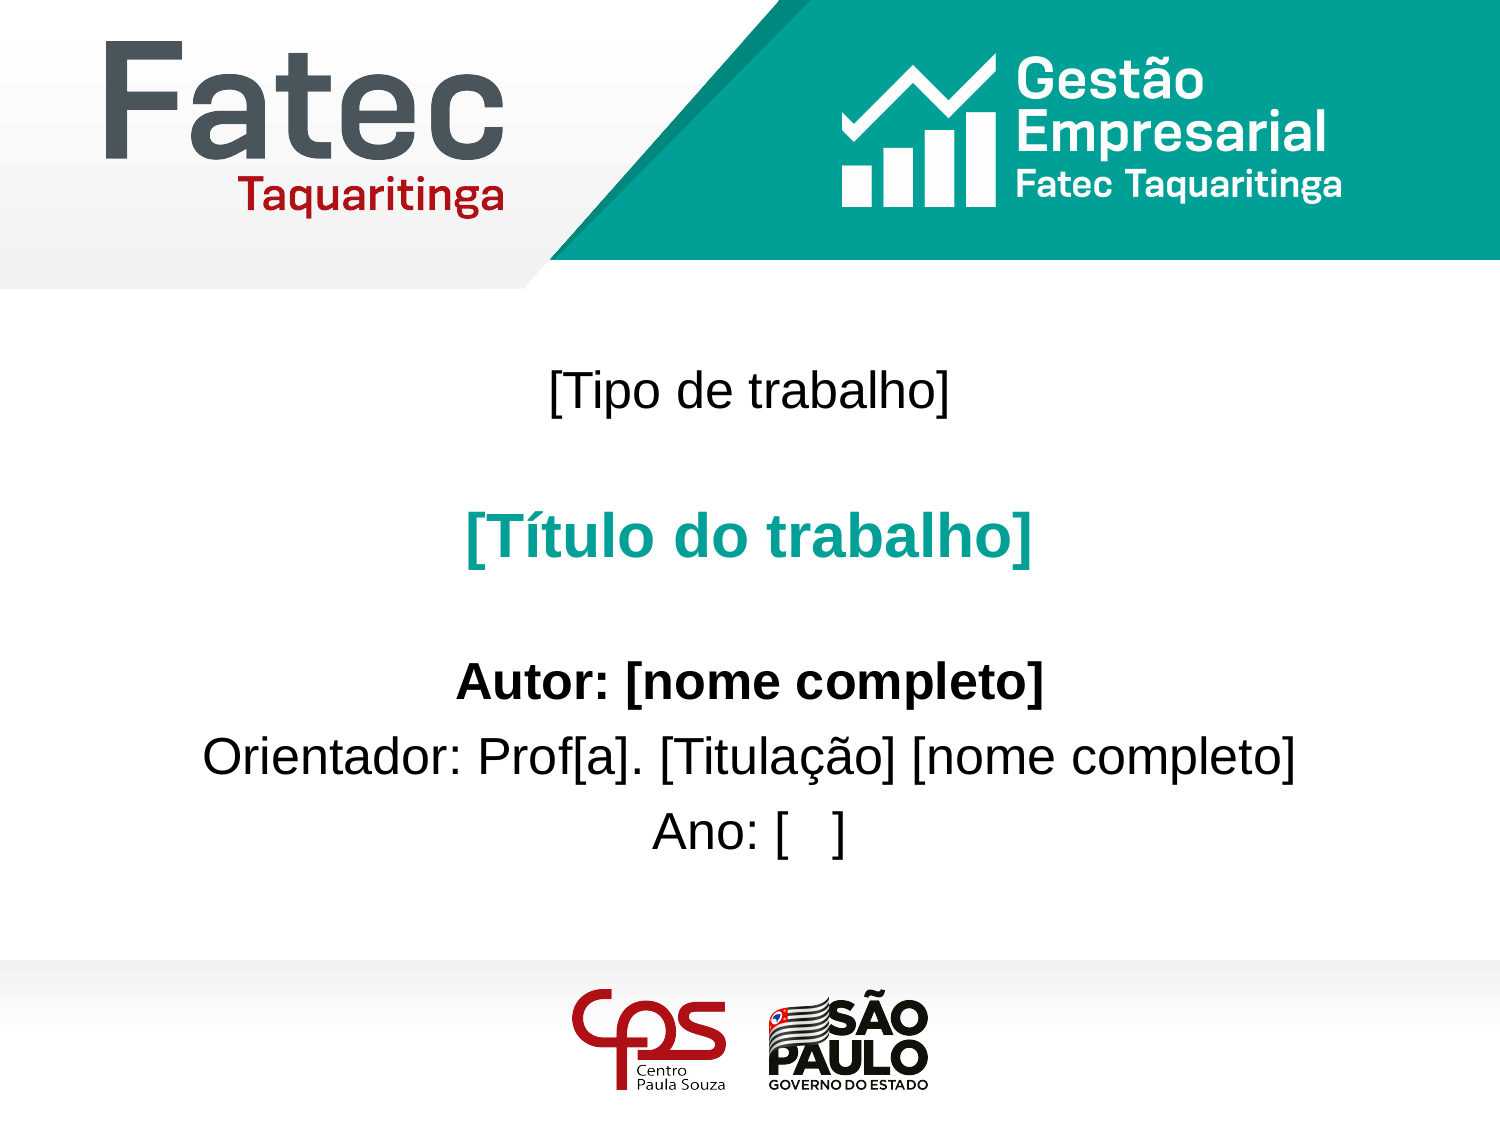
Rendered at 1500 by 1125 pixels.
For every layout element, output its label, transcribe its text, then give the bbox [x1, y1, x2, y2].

picture [106, 41, 503, 219]
text_box [Título do trabalho] [100, 455, 1400, 609]
picture [842, 53, 1341, 207]
picture [769, 989, 928, 1090]
picture [572, 989, 726, 1090]
text_box [Tipo de trabalho] [100, 356, 1400, 428]
text_box Autor: [nome completo] Orientador: Prof[a]. [Titulação] [nome completo] Ano: [ ] [100, 647, 1400, 867]
